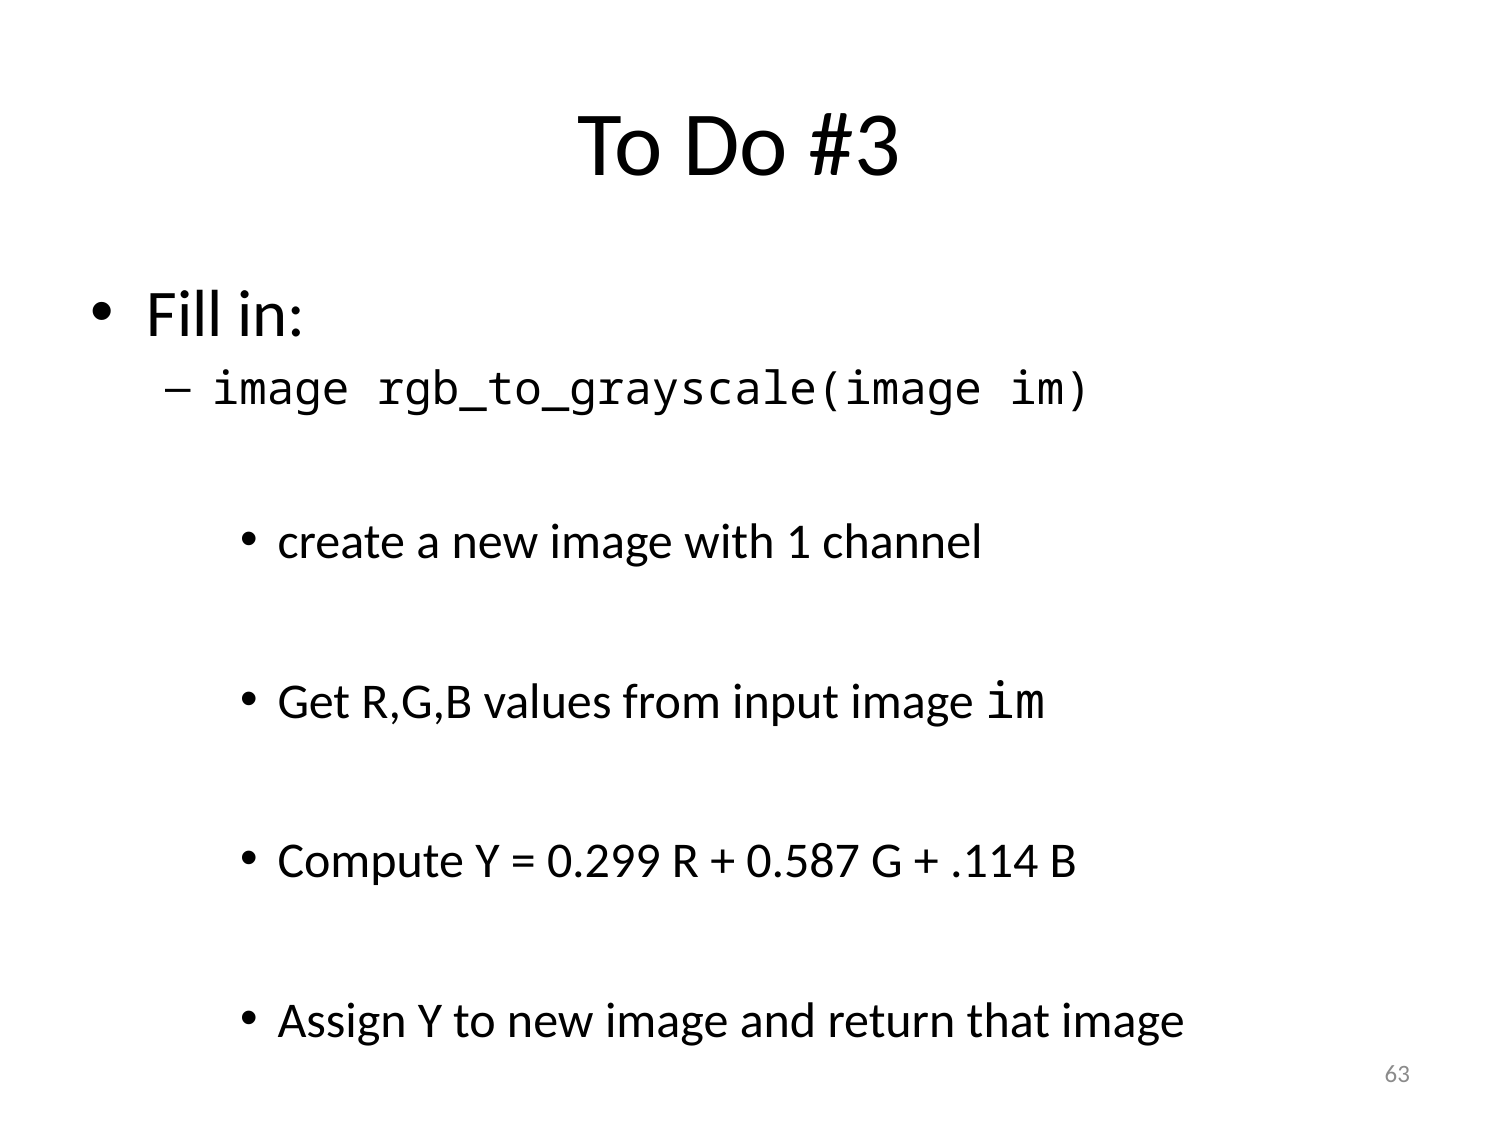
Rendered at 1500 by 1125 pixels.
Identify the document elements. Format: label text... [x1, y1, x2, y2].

slide_number 63 [1074, 1042, 1425, 1103]
title To Do #3 [75, 45, 1425, 233]
list Fill in: image rgb_to_grayscale(image im) create a new image with 1 channel Get R,G,B values from input image im Compute Y = 0.299 R + 0.587 G + .114 B Assign Y to new image and return that image [75, 262, 1425, 1065]
